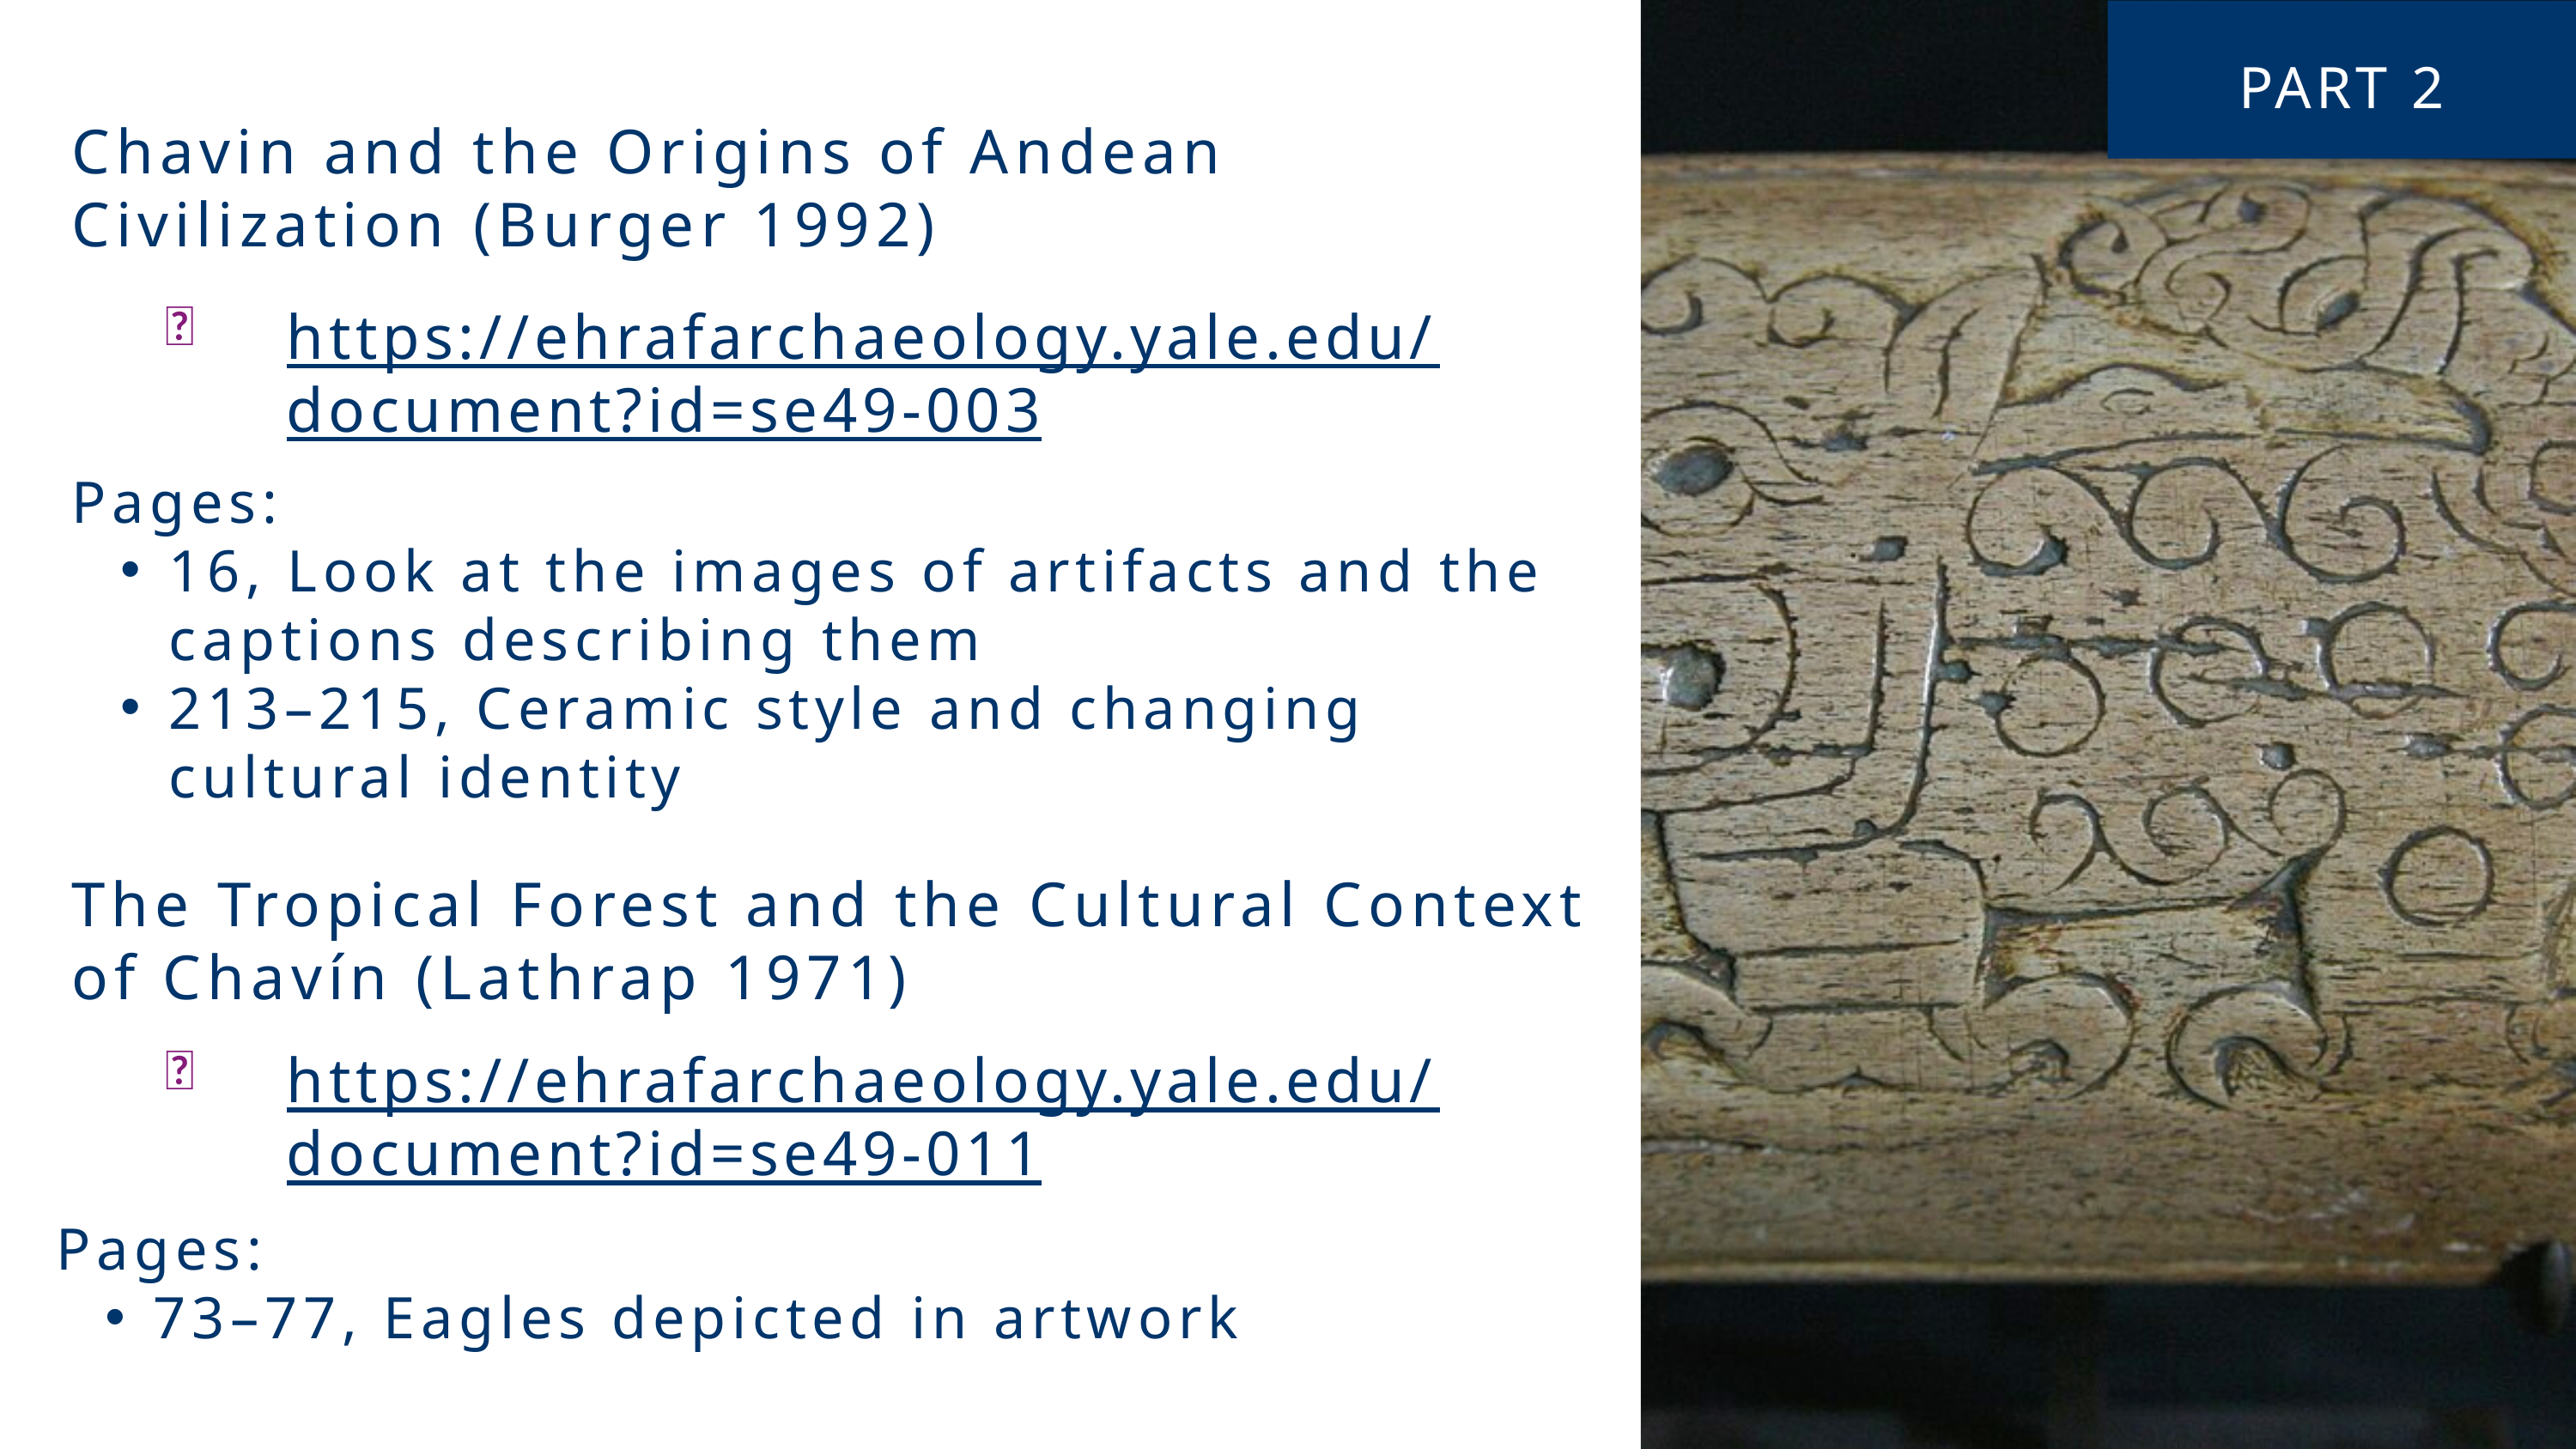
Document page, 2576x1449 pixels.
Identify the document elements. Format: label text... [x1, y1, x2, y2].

text_box Pages: 73–77, Eagles depicted in artwork [56, 1213, 1626, 1350]
text_box The Tropical Forest and the Cultural Context of Chavín (Lathrap 1971) [71, 865, 1594, 1012]
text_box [165, 1038, 1626, 1189]
text_box Chavin and the Origins of Andean Civilization (Burger 1992) [71, 113, 1594, 260]
text_box [1640, 0, 2576, 1449]
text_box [2107, 0, 2576, 159]
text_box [165, 294, 1626, 445]
text_box Pages: 16, Look at the images of artifacts and the captions describing them 213–215, Ceramic style and changing cultural identity [71, 465, 1626, 809]
